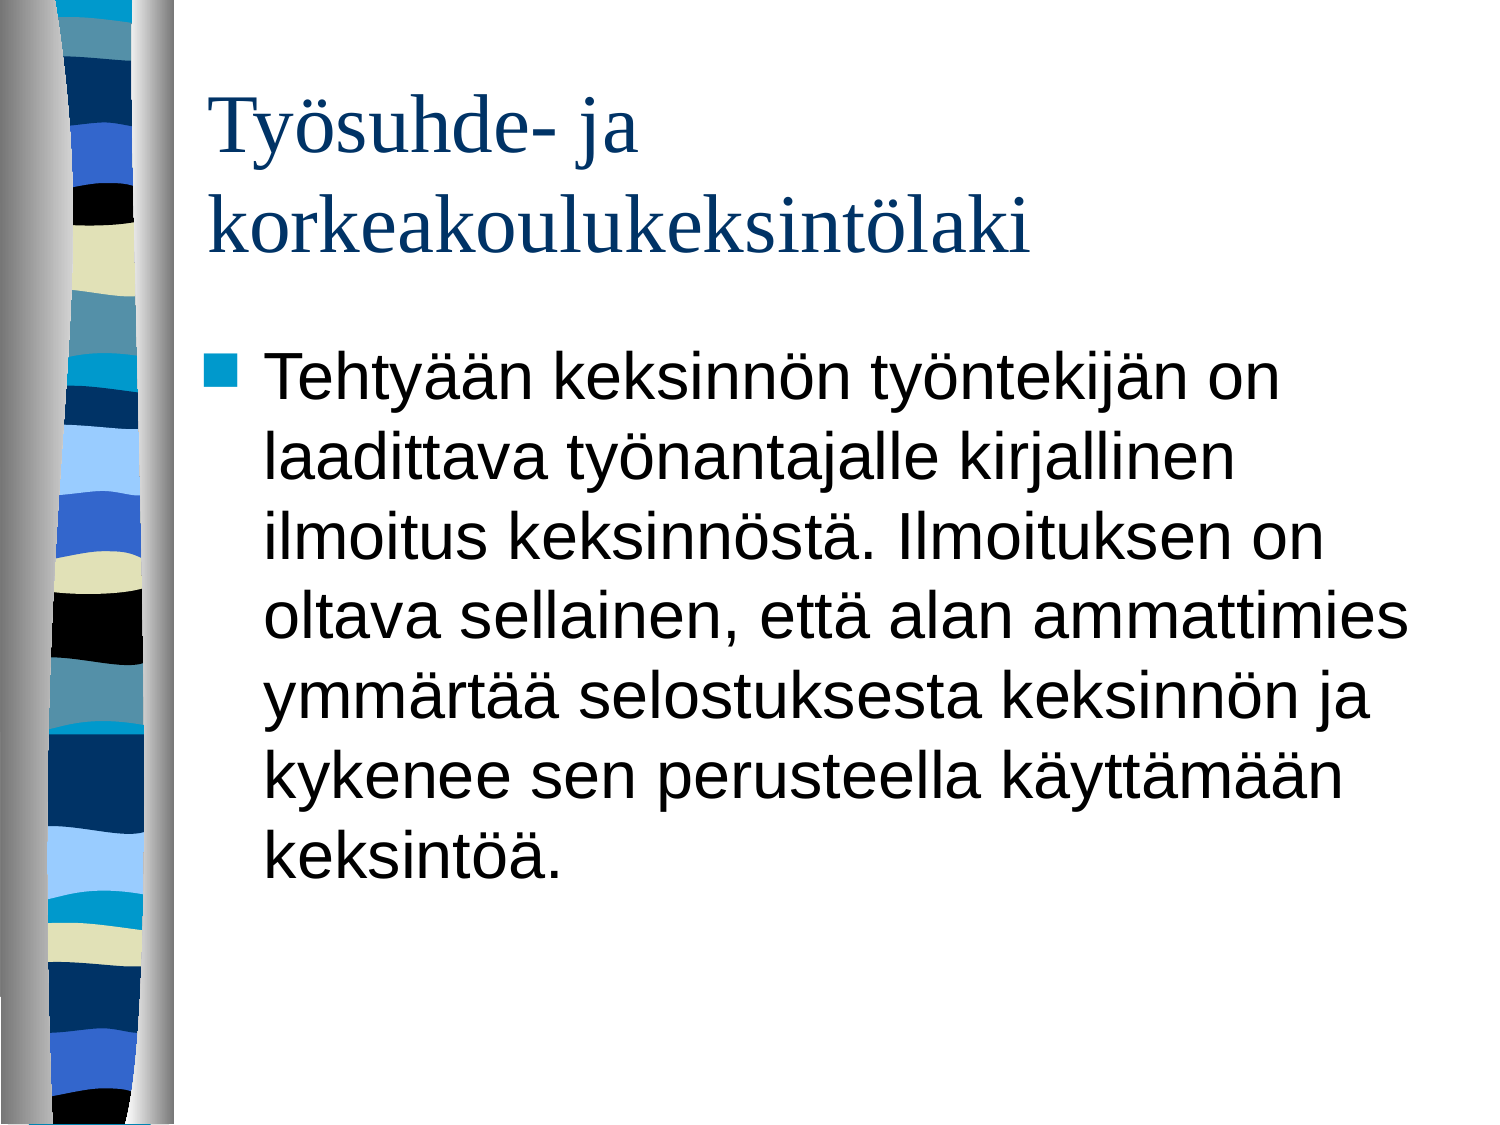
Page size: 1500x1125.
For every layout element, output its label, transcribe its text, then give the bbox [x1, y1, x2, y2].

list Tehtyään keksinnön työntekijän on laadittava työnantajalle kirjallinen ilmoitus keksinnöstä. Ilmoituksen on oltava sellainen, että alan ammattimies ymmärtää selostuksesta keksinnön ja kykenee sen perusteella käyttämään keksintöä. [192, 324, 1468, 1001]
title Työsuhde- ja korkeakoulukeksintölaki [192, 74, 1468, 263]
